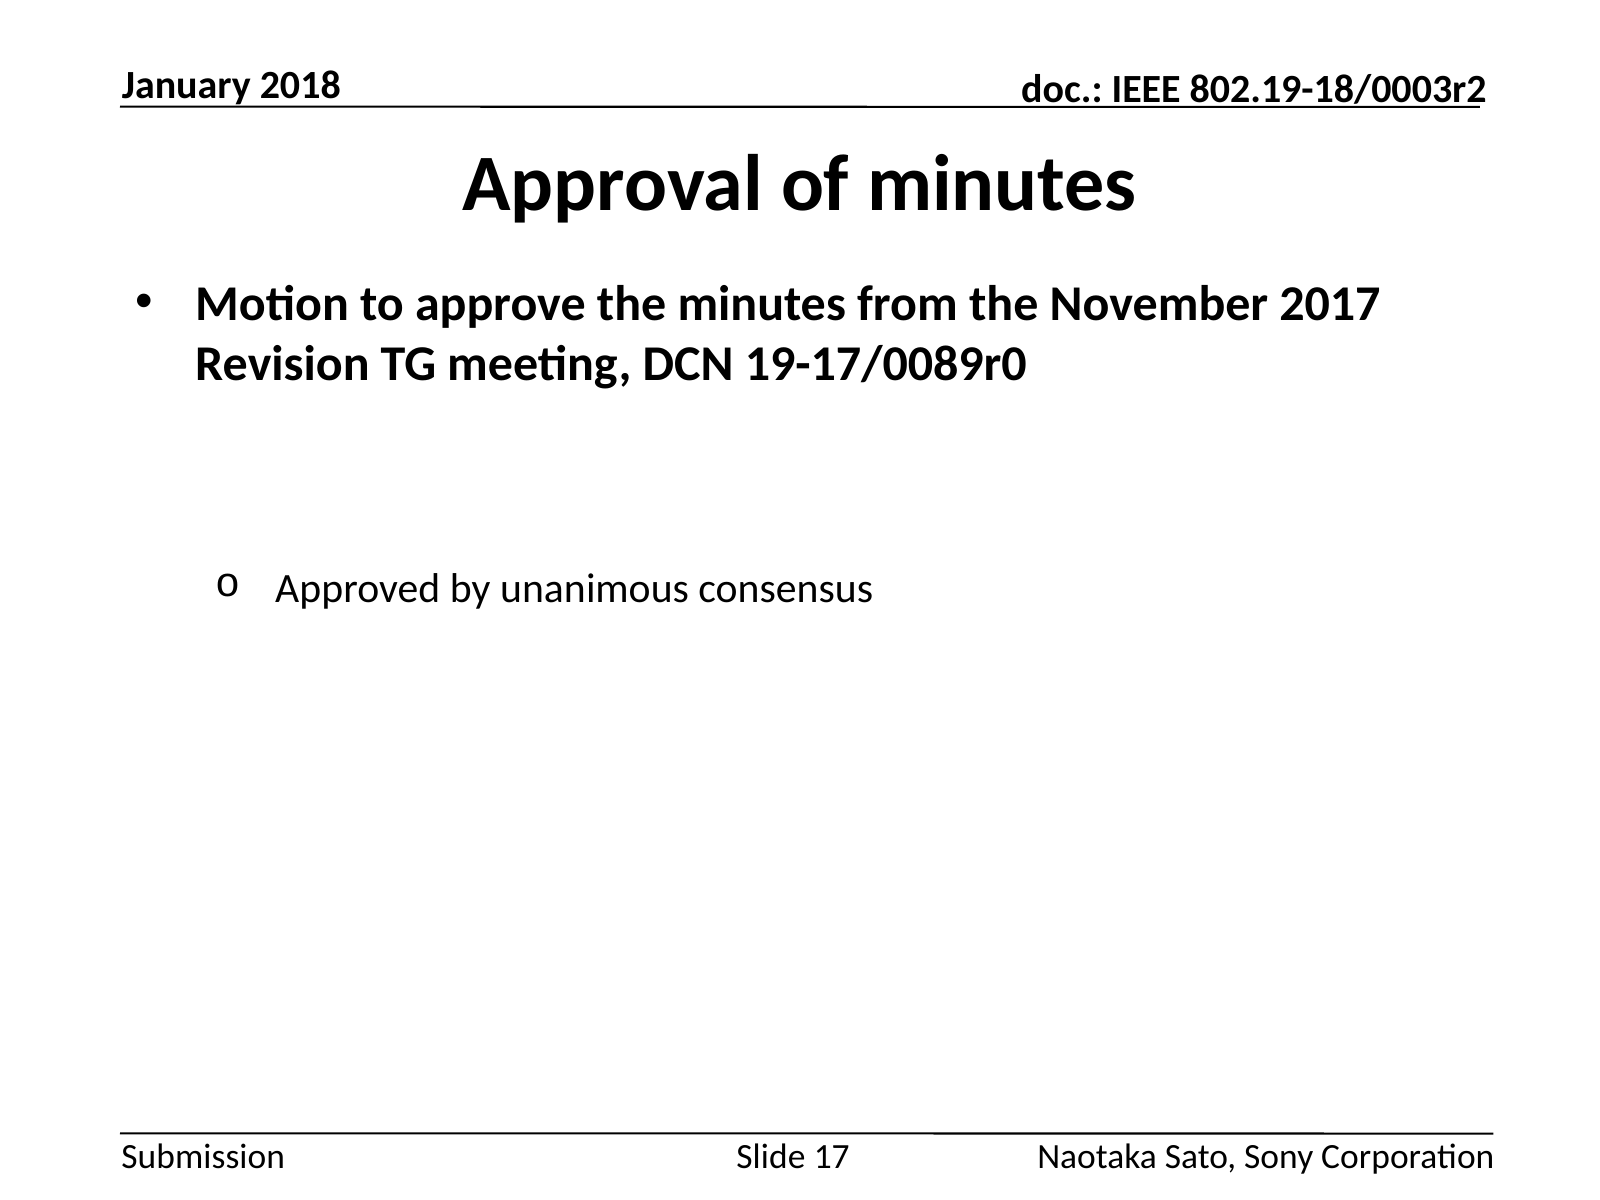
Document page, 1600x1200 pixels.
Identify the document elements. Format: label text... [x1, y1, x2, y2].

list Motion to approve the minutes from the November 2017 Revision TG meeting, DCN 19-17/0089r0 Approved by unanimous consensus [119, 262, 1480, 1126]
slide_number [121, 58, 451, 107]
slide_number Slide 17 [733, 1132, 854, 1197]
title Approval of minutes [119, 119, 1480, 238]
footer Naotaka Sato, Sony Corporation [937, 1132, 1495, 1174]
